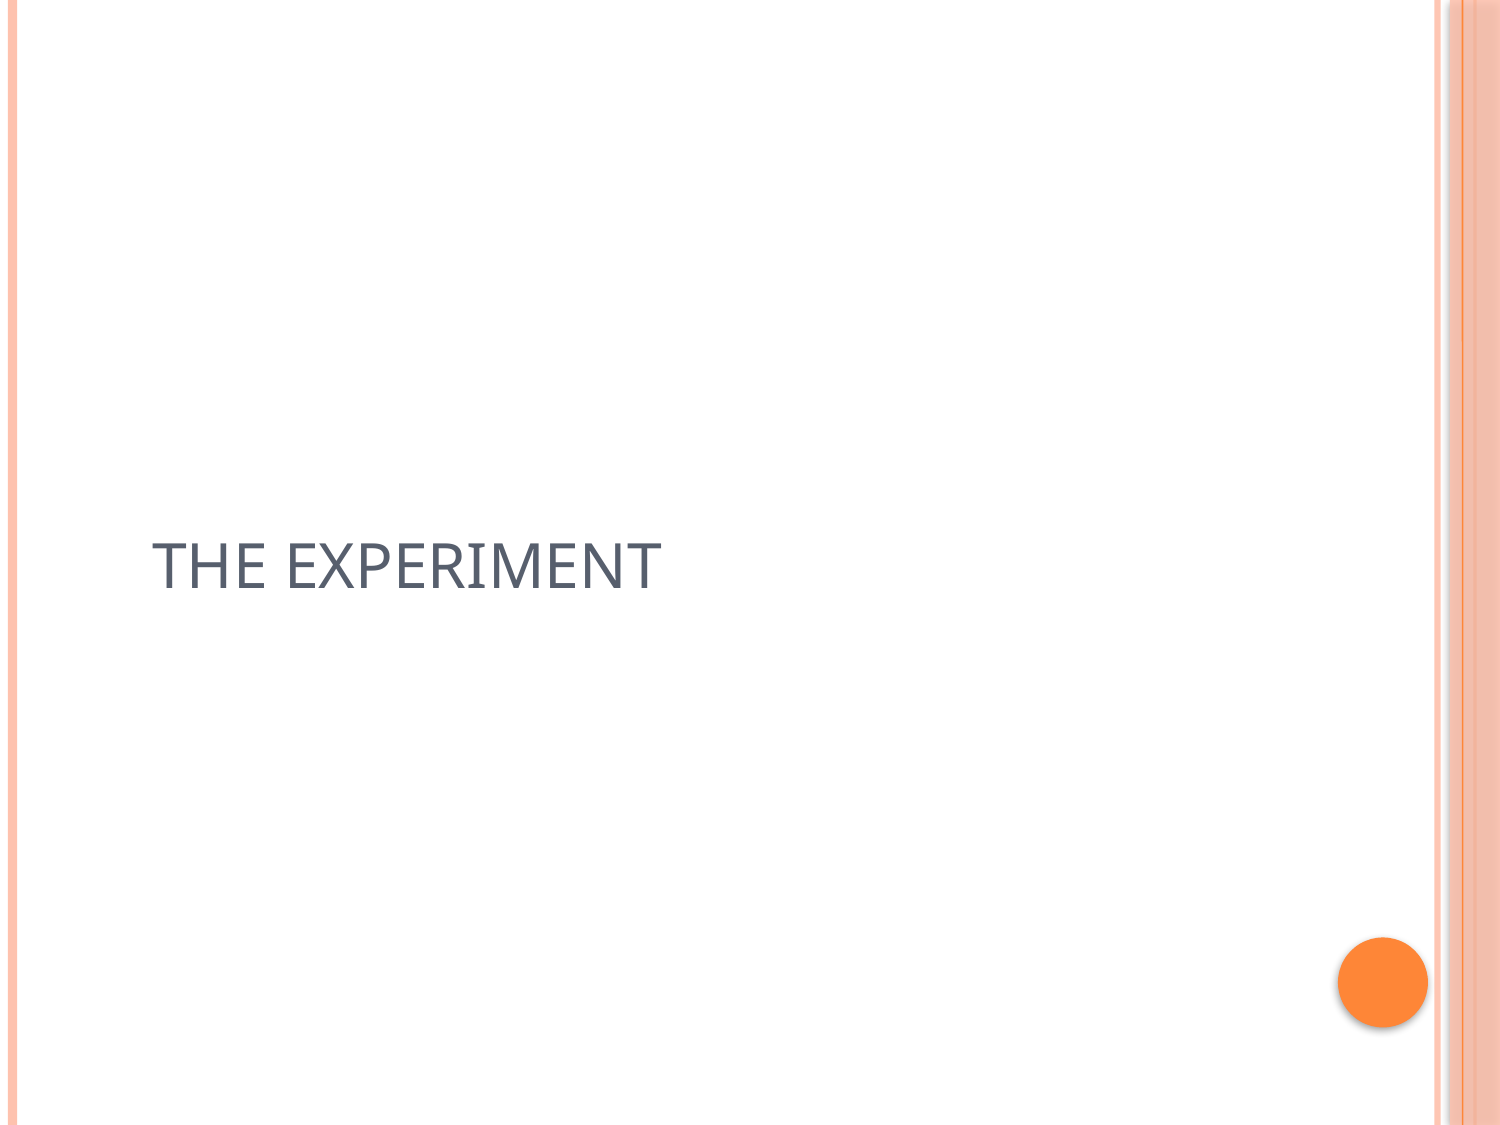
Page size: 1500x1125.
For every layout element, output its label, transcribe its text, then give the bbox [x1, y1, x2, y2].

title The Experiment [137, 420, 1363, 609]
